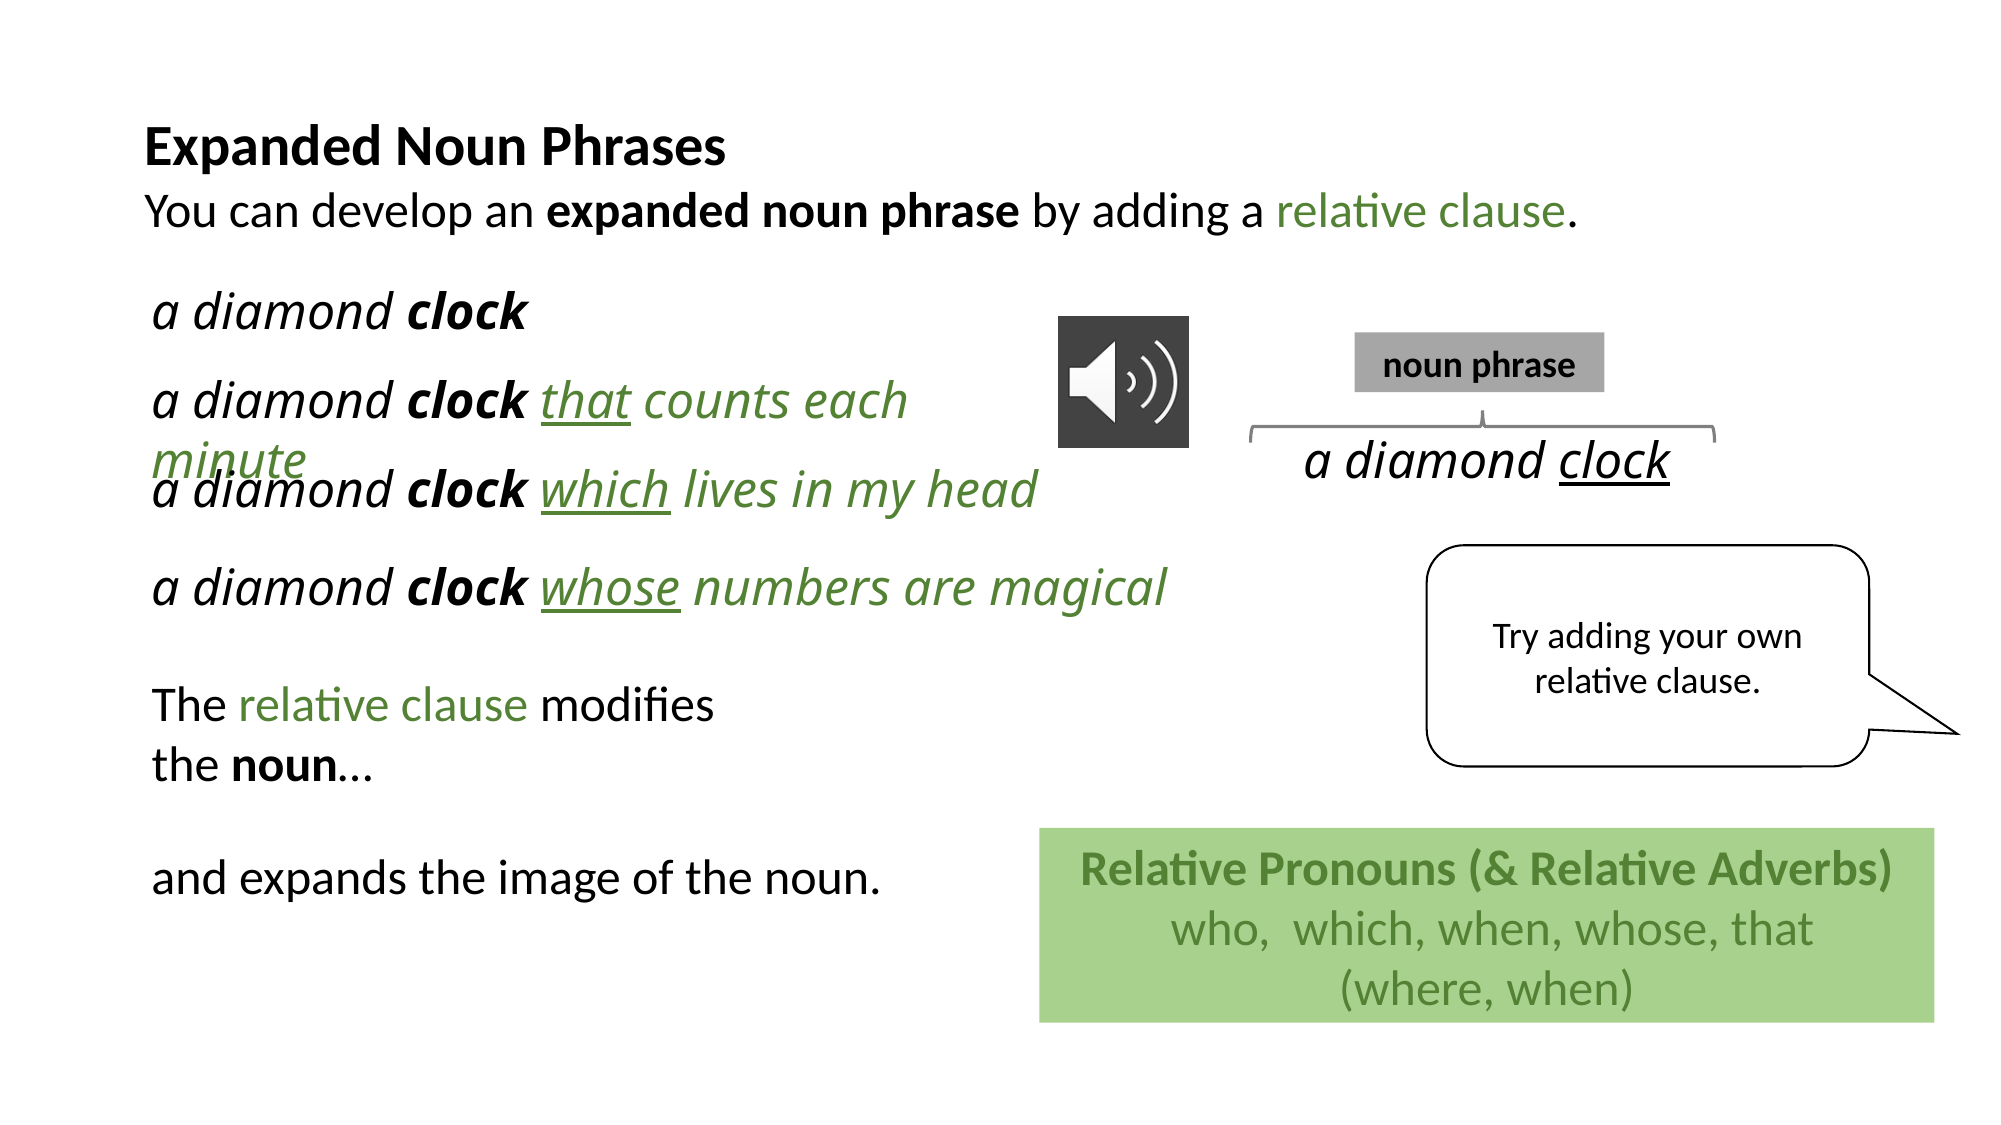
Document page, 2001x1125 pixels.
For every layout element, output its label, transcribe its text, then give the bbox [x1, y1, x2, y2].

text_box Try adding your own relative clause. [1425, 544, 1961, 768]
text_box [1480, 410, 1485, 420]
text_box a diamond clock [1190, 420, 1784, 496]
text_box and expands the image of the noun. [136, 837, 927, 913]
picture [1056, 315, 1191, 449]
text_box Relative Pronouns (& Relative Adverbs) who, which, when, whose, that (where, when) [1039, 827, 1935, 1023]
text_box noun phrase [1354, 332, 1605, 393]
text_box The relative clause modifies the noun… [136, 664, 770, 799]
text_box a diamond clock whose numbers are magical [136, 547, 1191, 623]
text_box Expanded Noun Phrases You can develop an expanded noun phrase by adding a relative clause. [129, 100, 1870, 265]
text_box a diamond clock which lives in my head [136, 449, 1191, 525]
text_box a diamond clock that counts each minute [136, 361, 1049, 449]
text_box a diamond clock [136, 272, 1049, 348]
